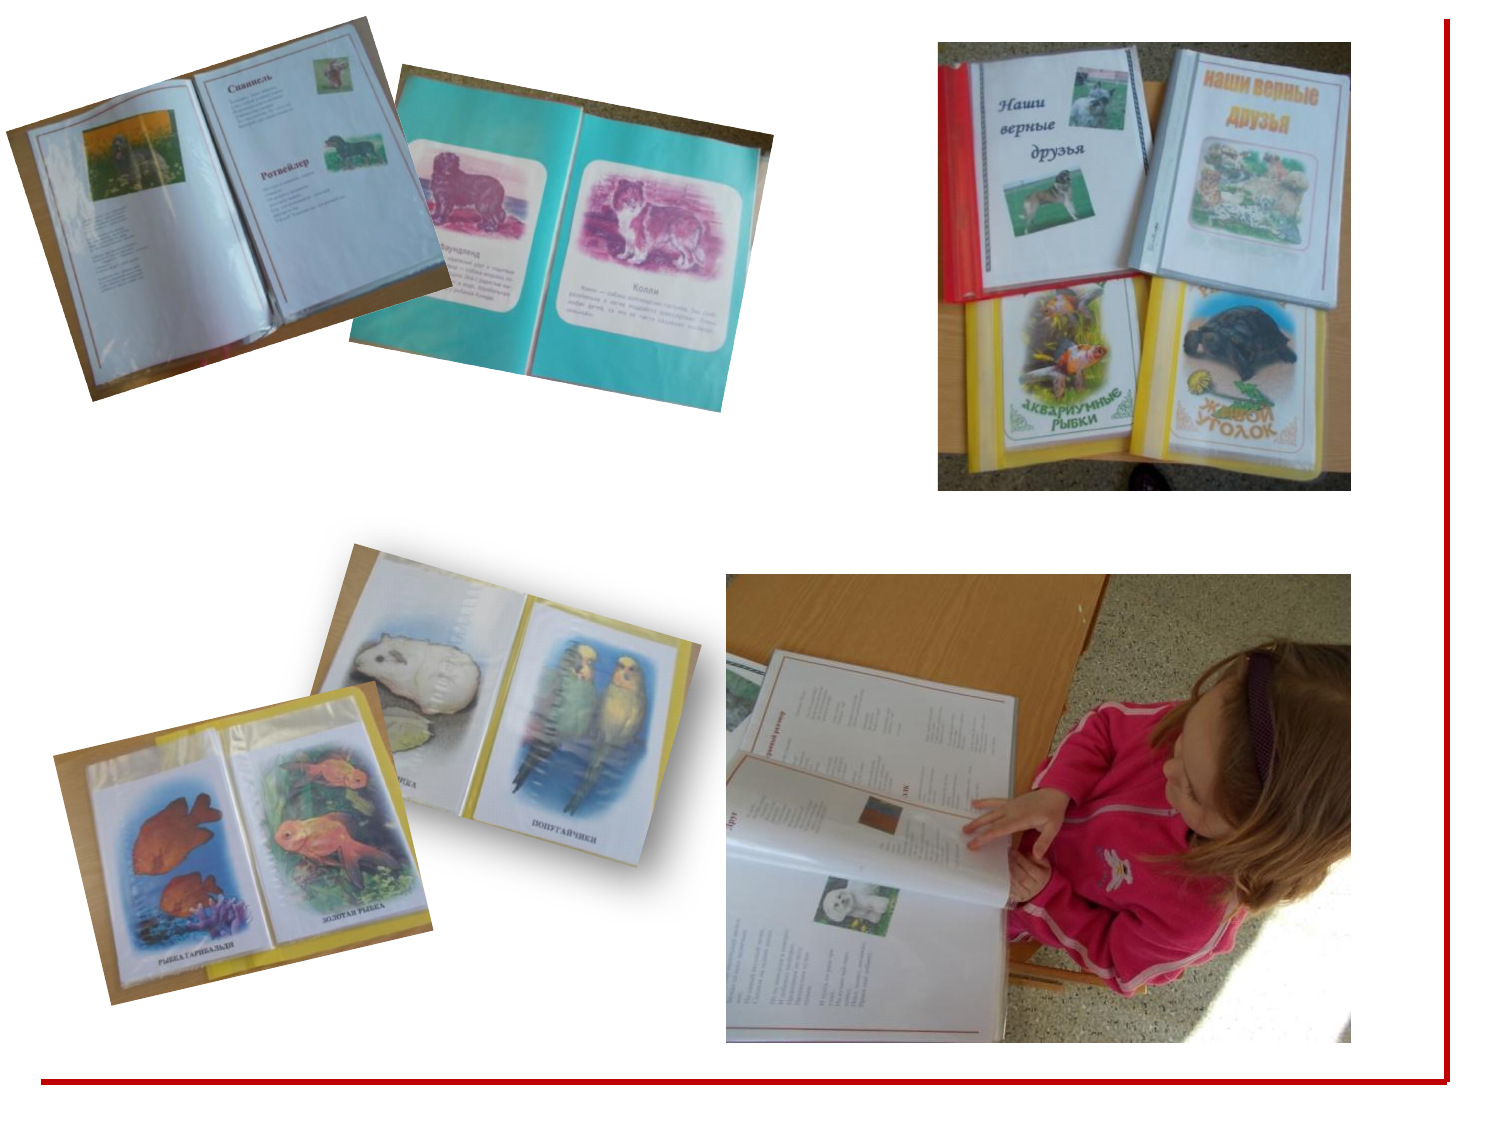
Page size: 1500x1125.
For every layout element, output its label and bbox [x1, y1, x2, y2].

picture [53, 543, 702, 1006]
picture [919, 42, 1368, 491]
picture [6, 16, 773, 412]
picture [726, 573, 1351, 1043]
